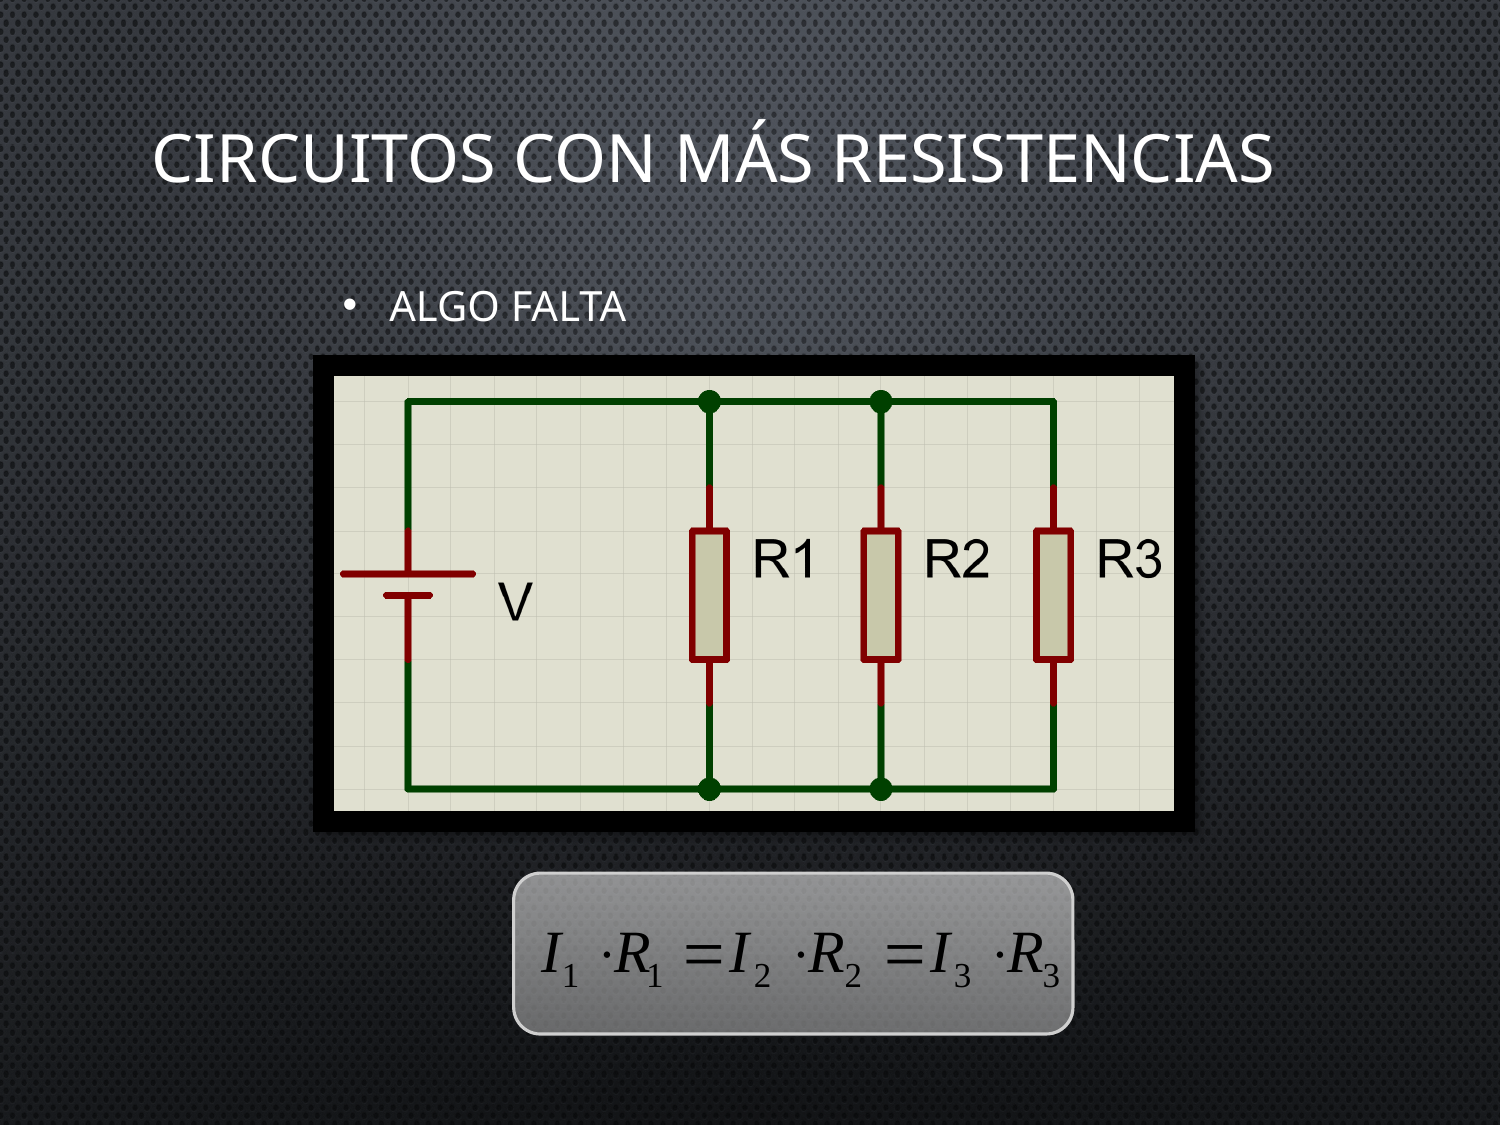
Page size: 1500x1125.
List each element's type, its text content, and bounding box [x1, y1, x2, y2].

list Algo falta [327, 185, 1167, 354]
picture [333, 375, 1175, 812]
title Circuitos con más resistencias [136, 0, 1356, 313]
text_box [530, 912, 1071, 1004]
text_box [512, 871, 1075, 1036]
